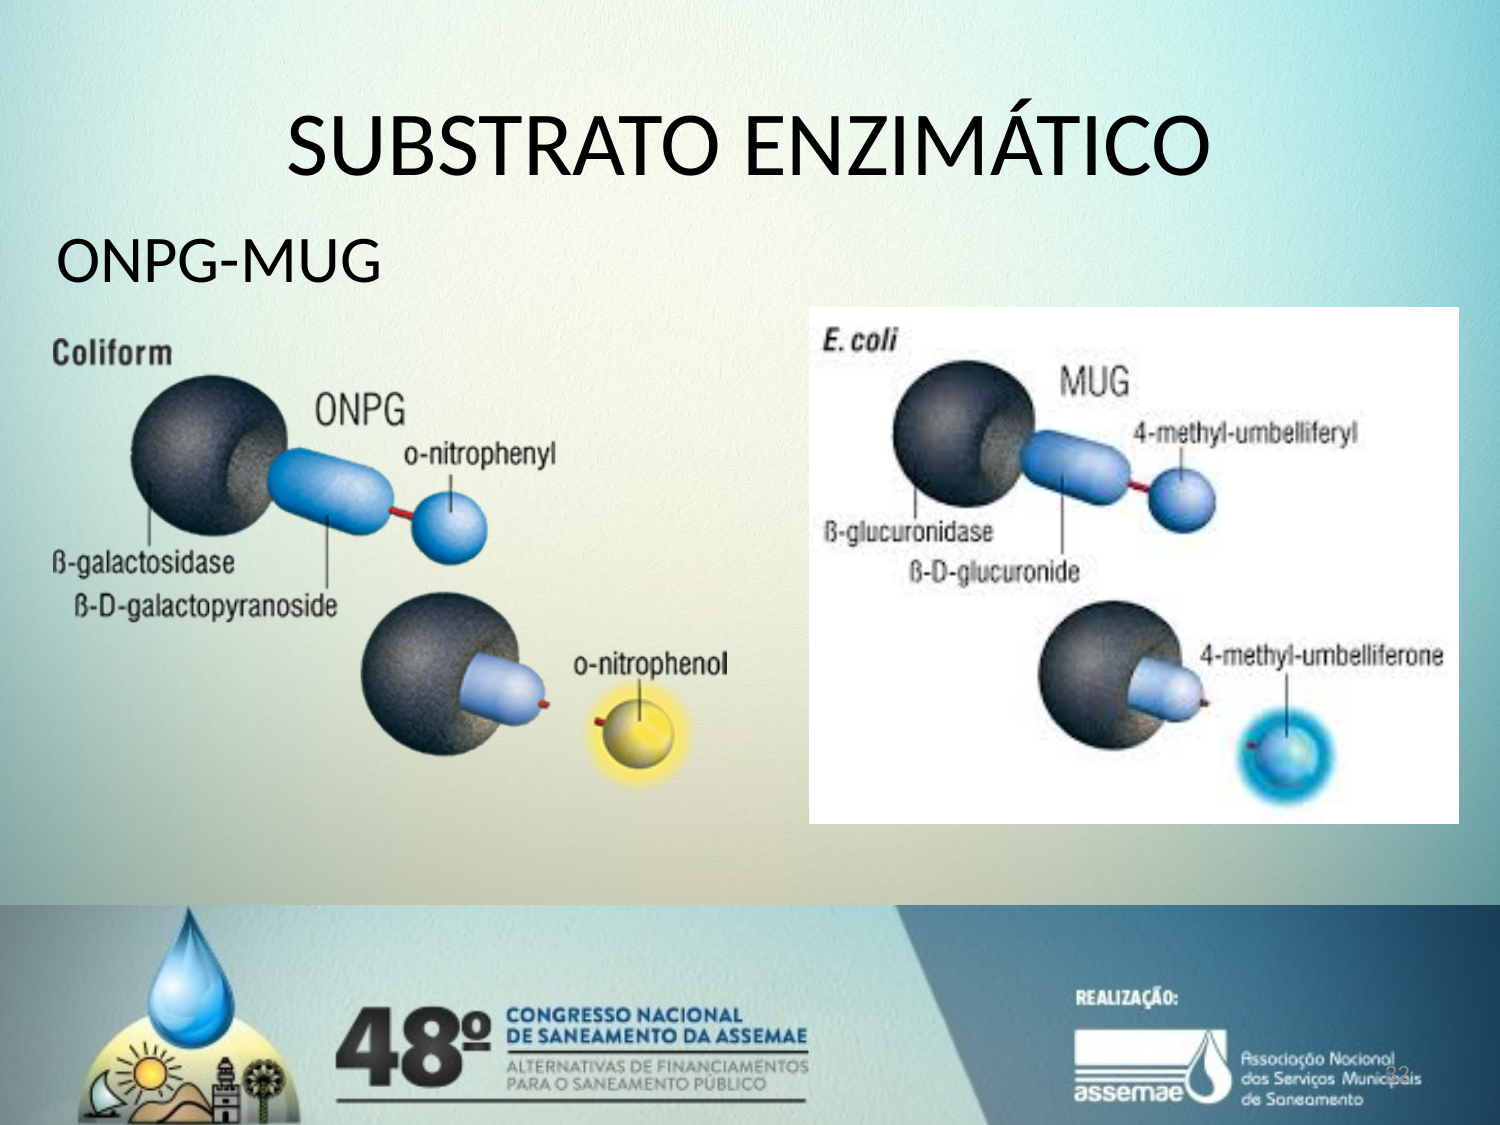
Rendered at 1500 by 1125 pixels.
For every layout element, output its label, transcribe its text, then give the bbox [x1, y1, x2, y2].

picture [0, 0, 1500, 1125]
slide_number 32 [1074, 1042, 1425, 1103]
title SUBSTRATO ENZIMÁTICO [75, 45, 1425, 233]
text_box [785, 208, 1378, 951]
list ONPG-MUG [41, 208, 785, 386]
